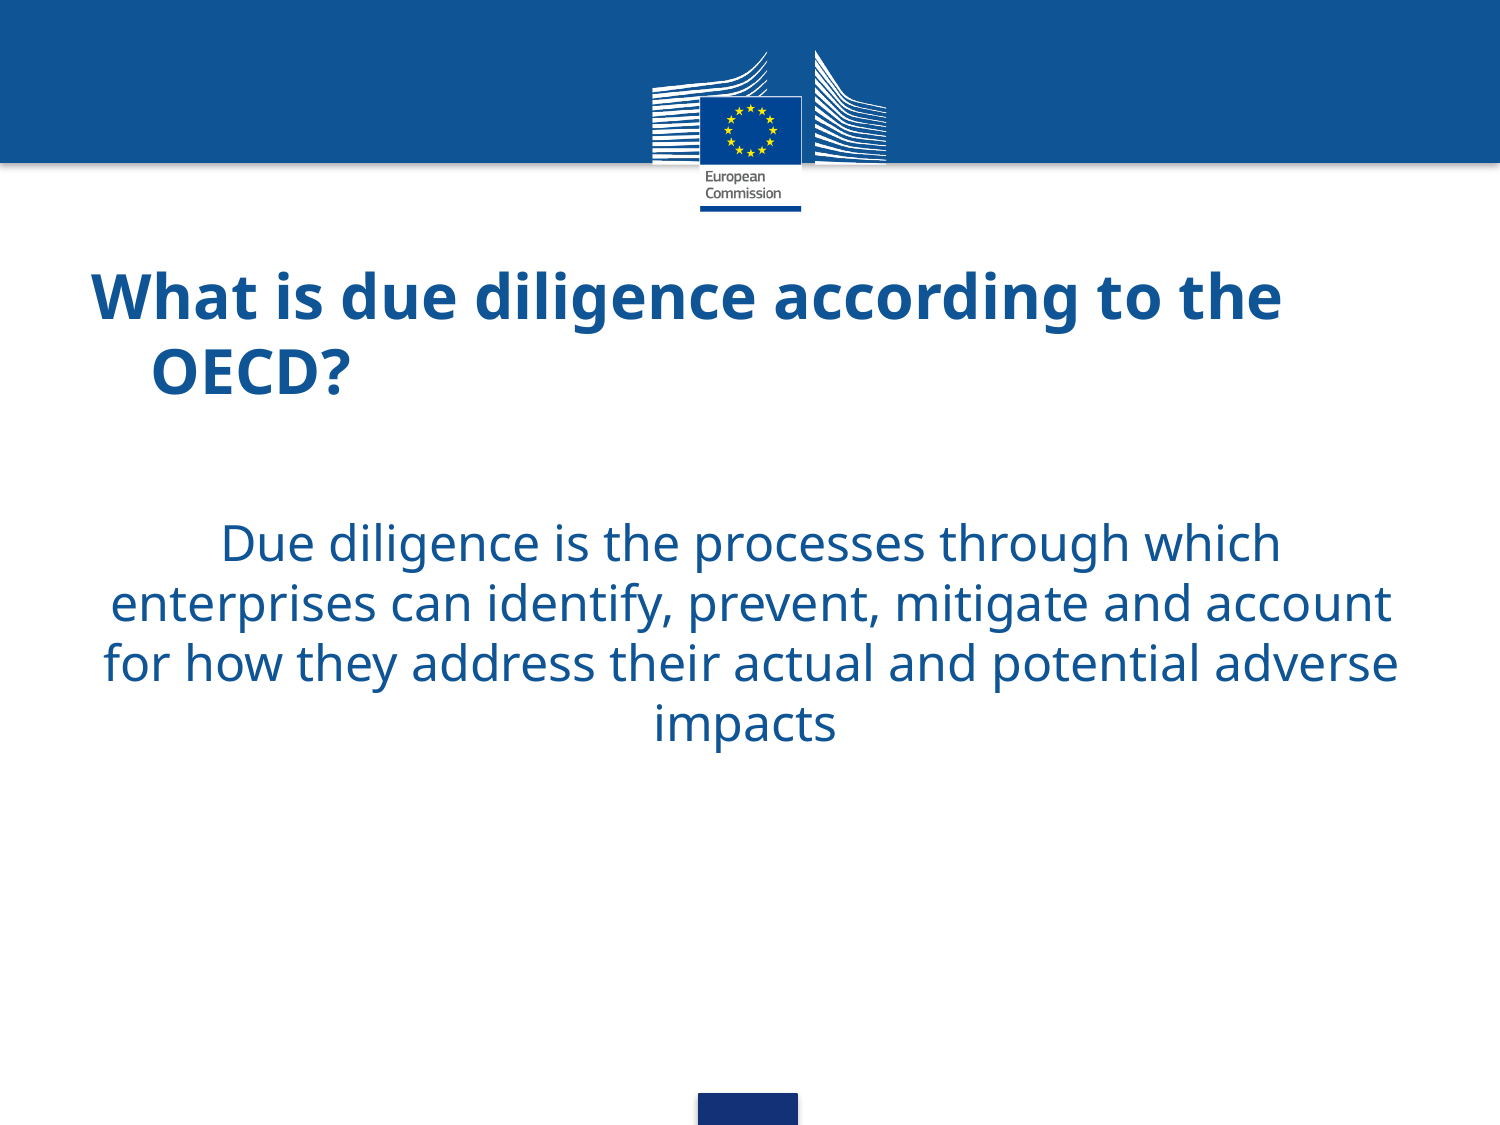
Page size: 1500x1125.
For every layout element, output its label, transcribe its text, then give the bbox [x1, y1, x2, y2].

title What is due diligence according to the OECD? [76, 255, 1428, 410]
list Due diligence is the processes through which enterprises can identify, prevent, mitigate and account for how they address their actual and potential adverse impacts [76, 503, 1428, 1100]
